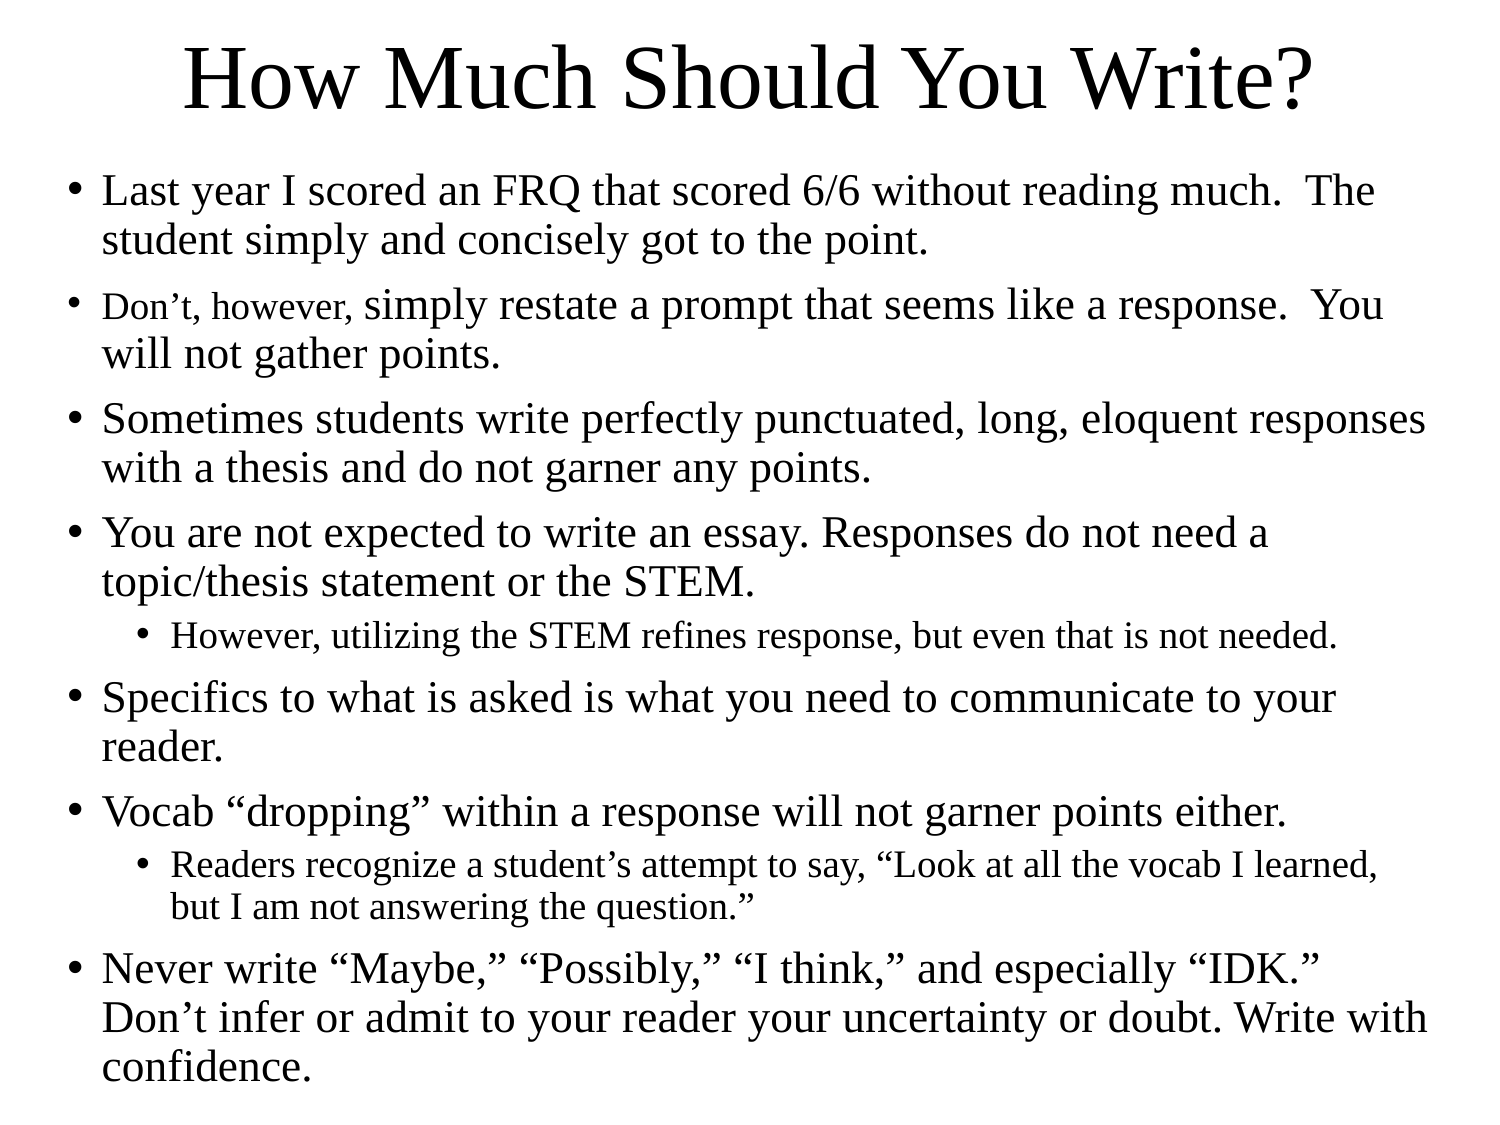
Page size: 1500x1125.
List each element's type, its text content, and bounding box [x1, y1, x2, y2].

title How Much Should You Write? [103, 0, 1397, 158]
list Last year I scored an FRQ that scored 6/6 without reading much. The student simply and concisely got to the point. Don’t, however, simply restate a prompt that seems like a response. You will not gather points. Sometimes students write perfectly punctuated, long, eloquent responses with a thesis and do not garner any points. You are not expected to write an essay. Responses do not need a topic/thesis statement or the STEM. However, utilizing the STEM refines response, but even that is not needed. Specifics to what is asked is what you need to communicate to your reader. Vocab “dropping” within a response will not garner points either. Readers recognize a student’s attempt to say, “Look at all the vocab I learned, but I am not answering the question.” Never write “Maybe,” “Possibly,” “I think,” and especially “IDK.” Don’t infer or admit to your reader your uncertainty or doubt. Write with confidence. [52, 158, 1449, 1105]
